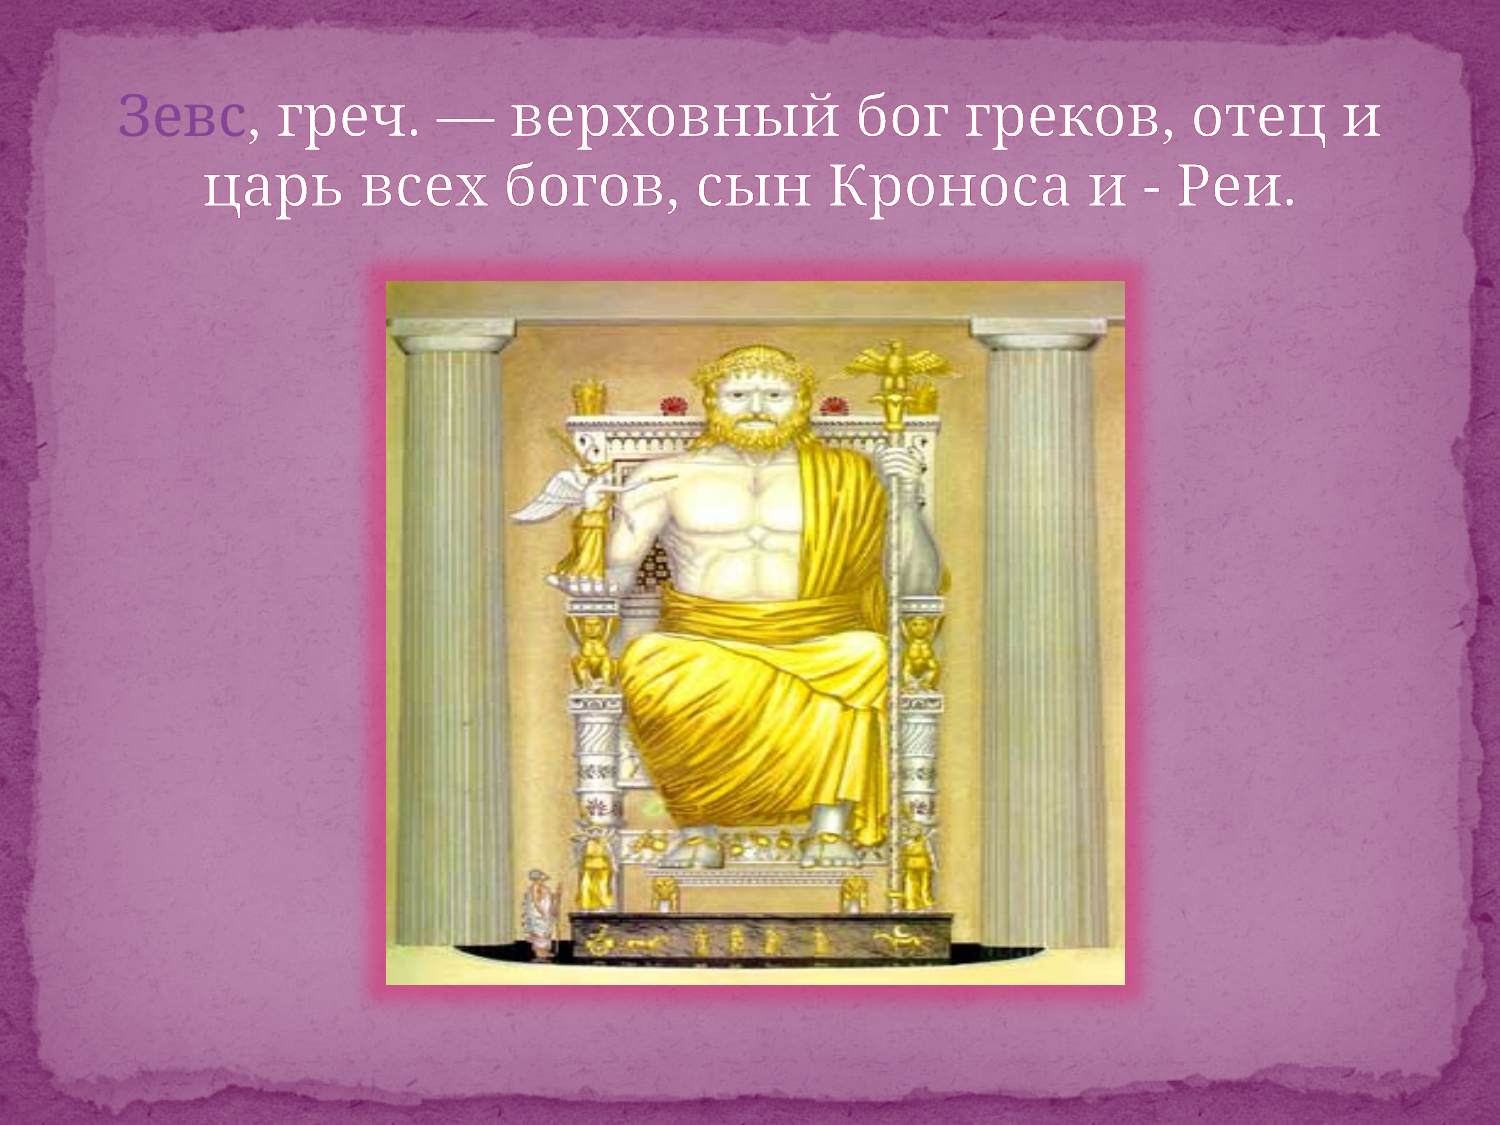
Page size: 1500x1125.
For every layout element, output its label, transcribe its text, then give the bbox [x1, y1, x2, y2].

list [386, 280, 1126, 985]
title Зевс, греч. — верховный бог греков, отец и царь всех богов, сын Кроноса и - Реи. [74, 24, 1425, 225]
